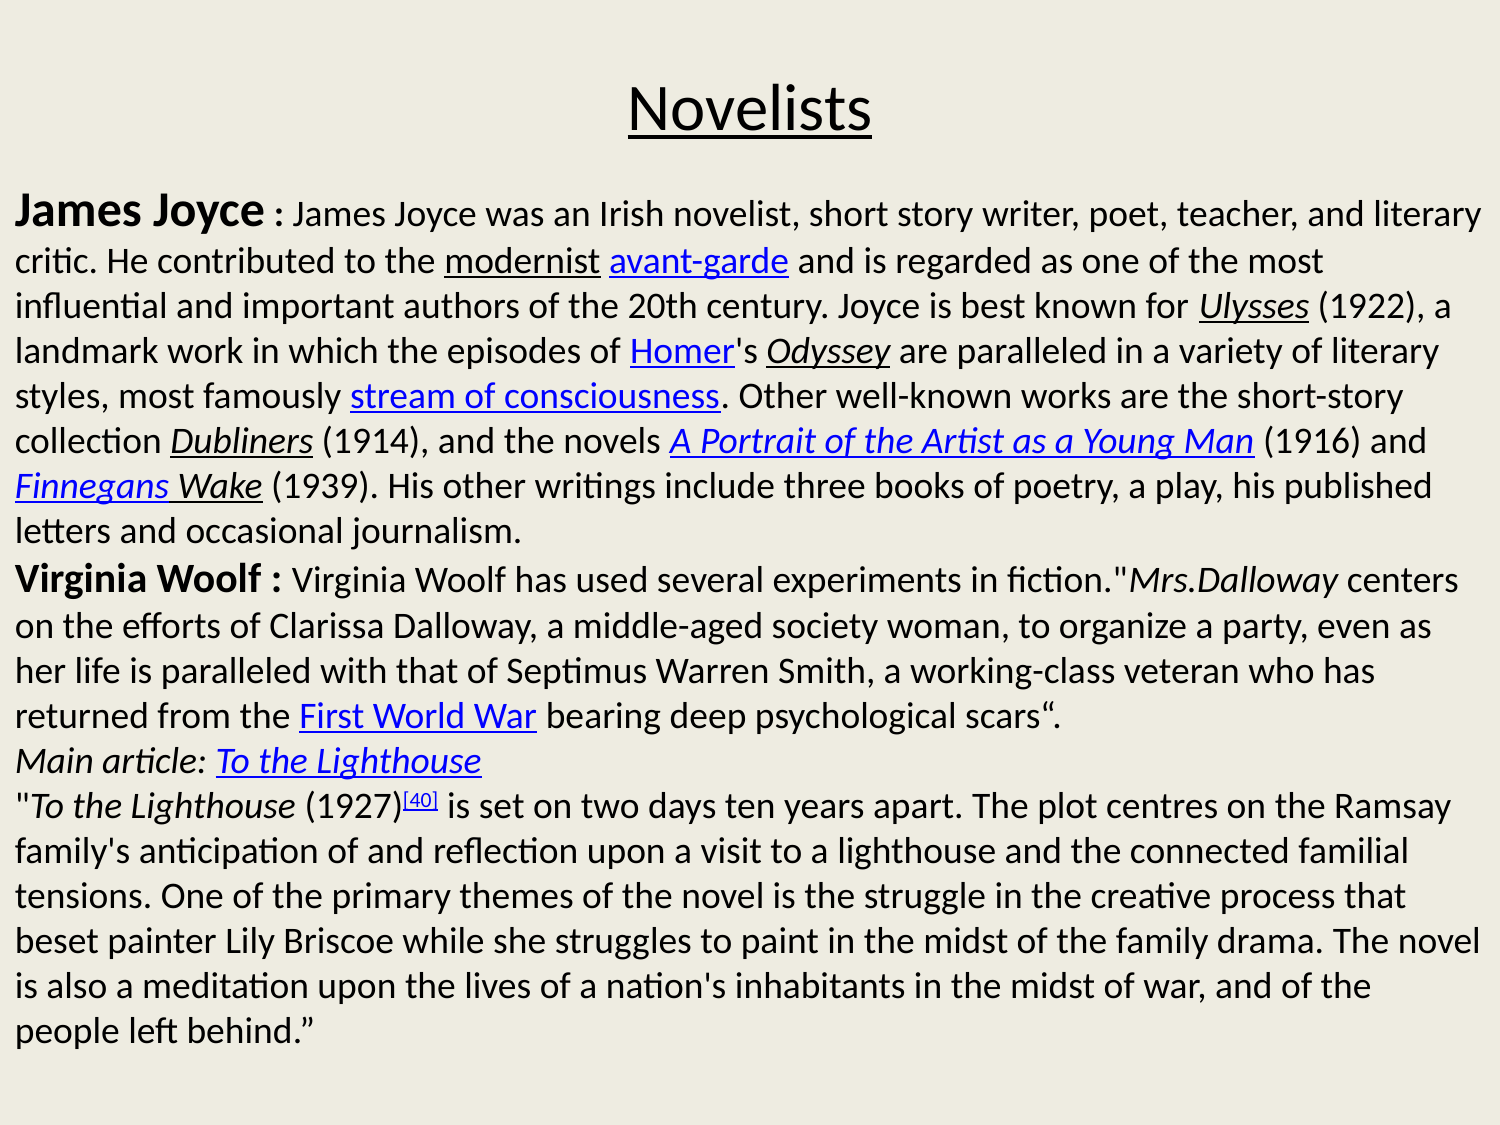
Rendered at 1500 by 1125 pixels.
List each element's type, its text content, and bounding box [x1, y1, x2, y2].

text_box James Joyce : James Joyce was an Irish novelist, short story writer, poet, teacher, and literary critic. He contributed to the modernist avant-garde and is regarded as one of the most influential and important authors of the 20th century. Joyce is best known for Ulysses (1922), a landmark work in which the episodes of Homer's Odyssey are paralleled in a variety of literary styles, most famously stream of consciousness. Other well-known works are the short-story collection Dubliners (1914), and the novels A Portrait of the Artist as a Young Man (1916) and Finnegans Wake (1939). His other writings include three books of poetry, a play, his published letters and occasional journalism. Virginia Woolf : Virginia Woolf has used several experiments in fiction."Mrs.Dalloway centers on the efforts of Clarissa Dalloway, a middle-aged society woman, to organize a party, even as her life is paralleled with that of Septimus Warren Smith, a working-class veteran who has returned from the First World War bearing deep psychological scars“. Main article: To the Lighthouse "To the Lighthouse (1927)[40] is set on two days ten years apart. The plot centres on the Ramsay family's anticipation of and reflection upon a visit to a lighthouse and the connected familial tensions. One of the primary themes of the novel is the struggle in the creative process that beset painter Lily Briscoe while she struggles to paint in the midst of the family drama. The novel is also a meditation upon the lives of a nation's inhabitants in the midst of war, and of the people left behind.” [0, 168, 1500, 1104]
title Novelists [75, 45, 1425, 163]
